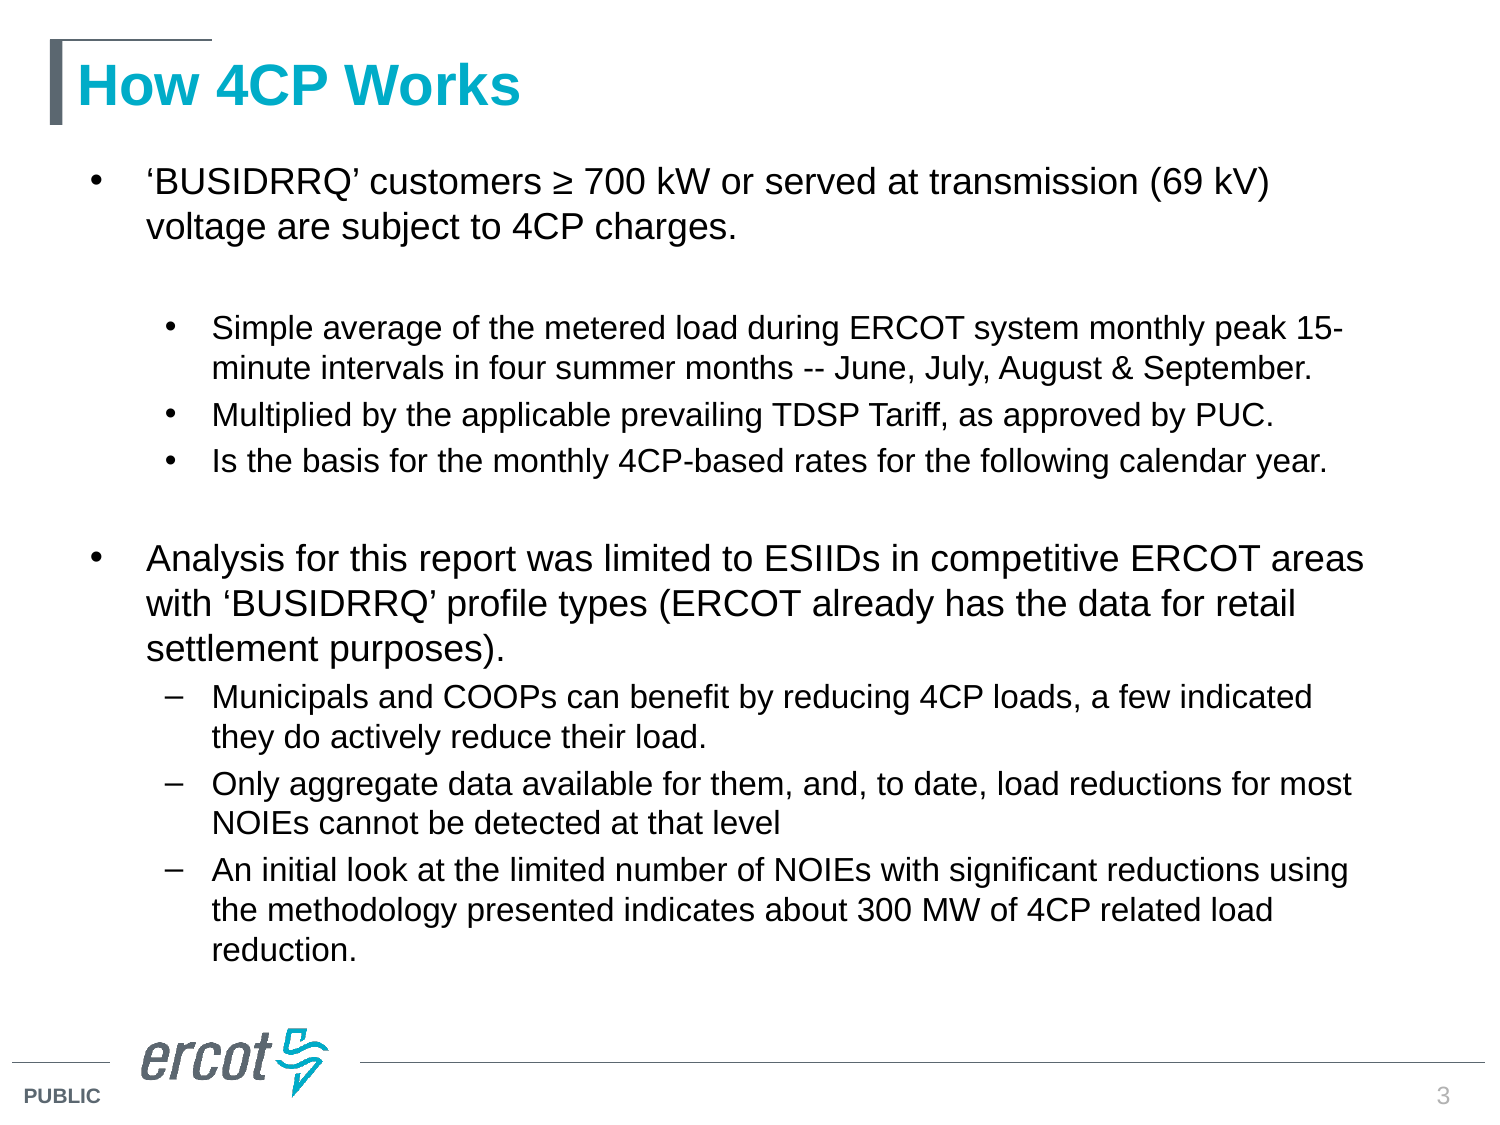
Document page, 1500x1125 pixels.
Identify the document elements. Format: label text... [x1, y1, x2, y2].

slide_number 3 [1400, 1076, 1488, 1113]
title How 4CP Works [62, 39, 1450, 125]
list ‘BUSIDRRQ’ customers ≥ 700 kW or served at transmission (69 kV) voltage are subject to 4CP charges. Simple average of the metered load during ERCOT system monthly peak 15-minute intervals in four summer months -- June, July, August & September. Multiplied by the applicable prevailing TDSP Tariff, as approved by PUC. Is the basis for the monthly 4CP-based rates for the following calendar year. Analysis for this report was limited to ESIIDs in competitive ERCOT areas with ‘BUSIDRRQ’ profile types (ERCOT already has the data for retail settlement purposes). Municipals and COOPs can benefit by reducing 4CP loads, a few indicated they do actively reduce their load. Only aggregate data available for them, and, to date, load reductions for most NOIEs cannot be detected at that level An initial look at the limited number of NOIEs with significant reductions using the methodology presented indicates about 300 MW of 4CP related load reduction. [75, 149, 1388, 1000]
picture [137, 1024, 332, 1100]
